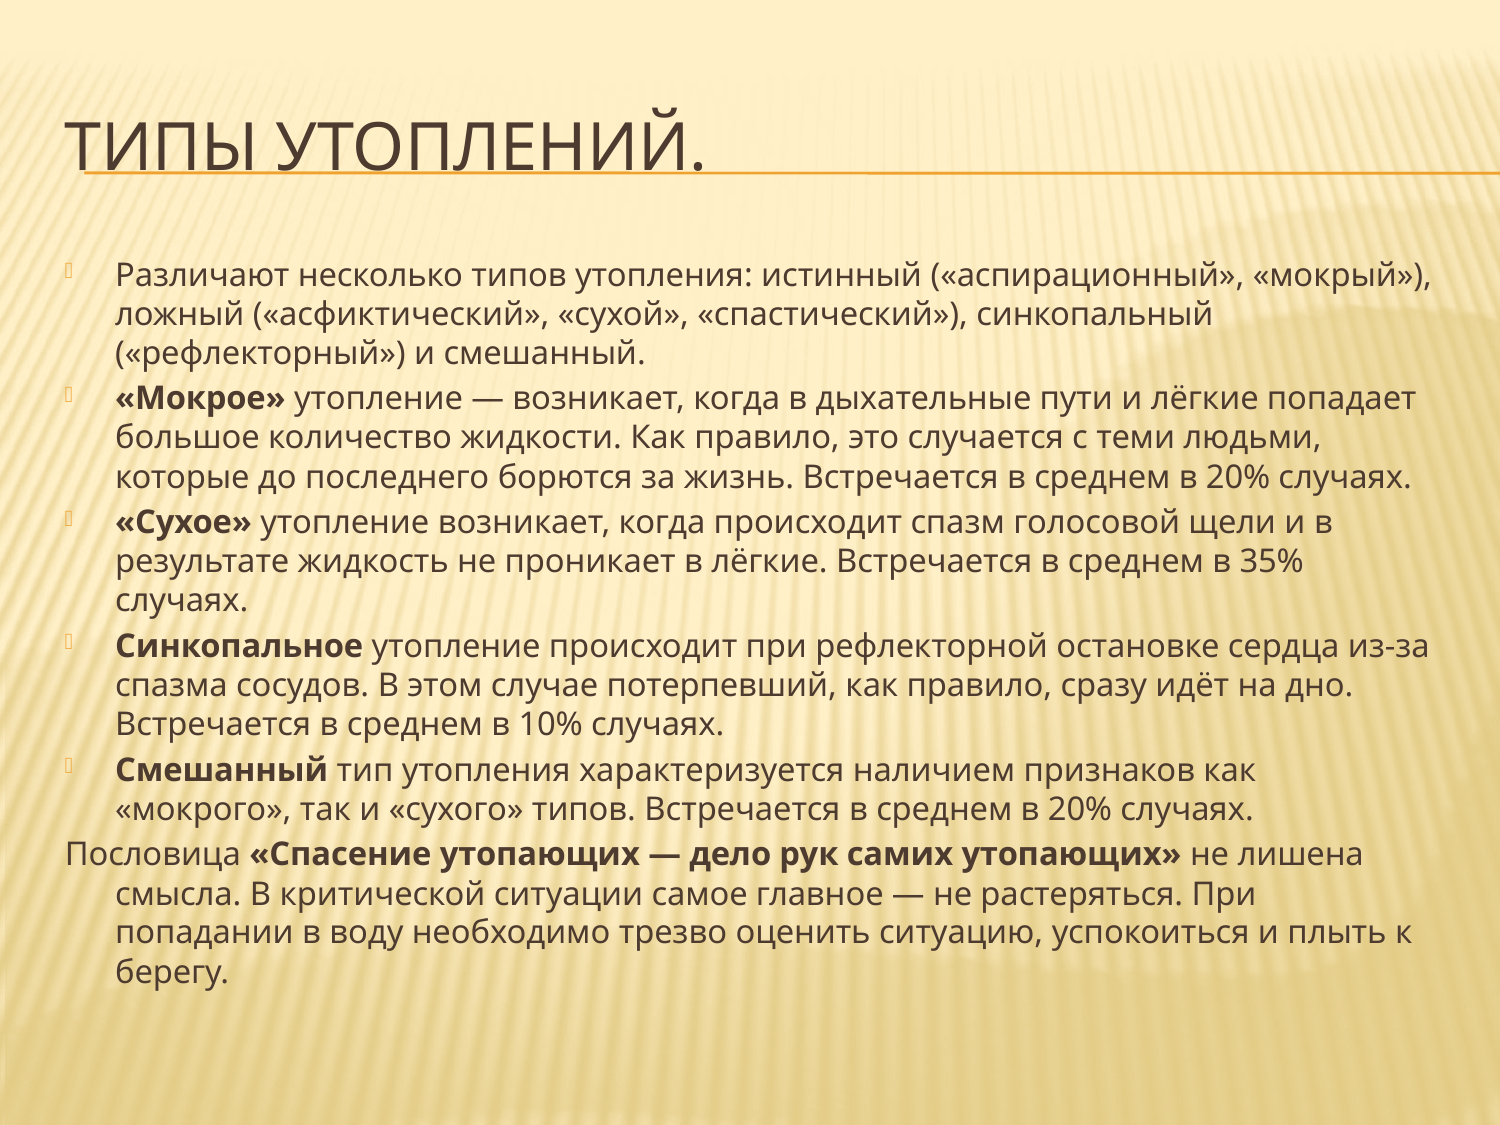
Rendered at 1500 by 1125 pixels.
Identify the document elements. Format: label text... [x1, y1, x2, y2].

list Различают несколько типов утопления: истинный («аспирационный», «мокрый»), ложный («асфиктический», «сухой», «спастический»), синкопальный («рефлекторный») и смешанный. «Мокрое» утопление — возникает, когда в дыхательные пути и лёгкие попадает большое количество жидкости. Как правило, это случается с теми людьми, которые до последнего борются за жизнь. Встречается в среднем в 20% случаях. «Сухое» утопление возникает, когда происходит спазм голосовой щели и в результате жидкость не проникает в лёгкие. Встречается в среднем в 35% случаях. Синкопальное утопление происходит при рефлекторной остановке сердца из-за спазма сосудов. В этом случае потерпевший, как правило, сразу идёт на дно. Встречается в среднем в 10% случаях. Смешанный тип утопления характеризуется наличием признаков как «мокрого», так и «сухого» типов. Встречается в среднем в 20% случаях. Пословица «Спасение утопающих — дело рук самих утопающих» не лишена смысла. В критической ситуации самое главное — не растеряться. При попадании в воду необходимо трезво оценить ситуацию, успокоиться и плыть к берегу. [50, 246, 1454, 1038]
title Типы утоплений. [49, 75, 1475, 213]
